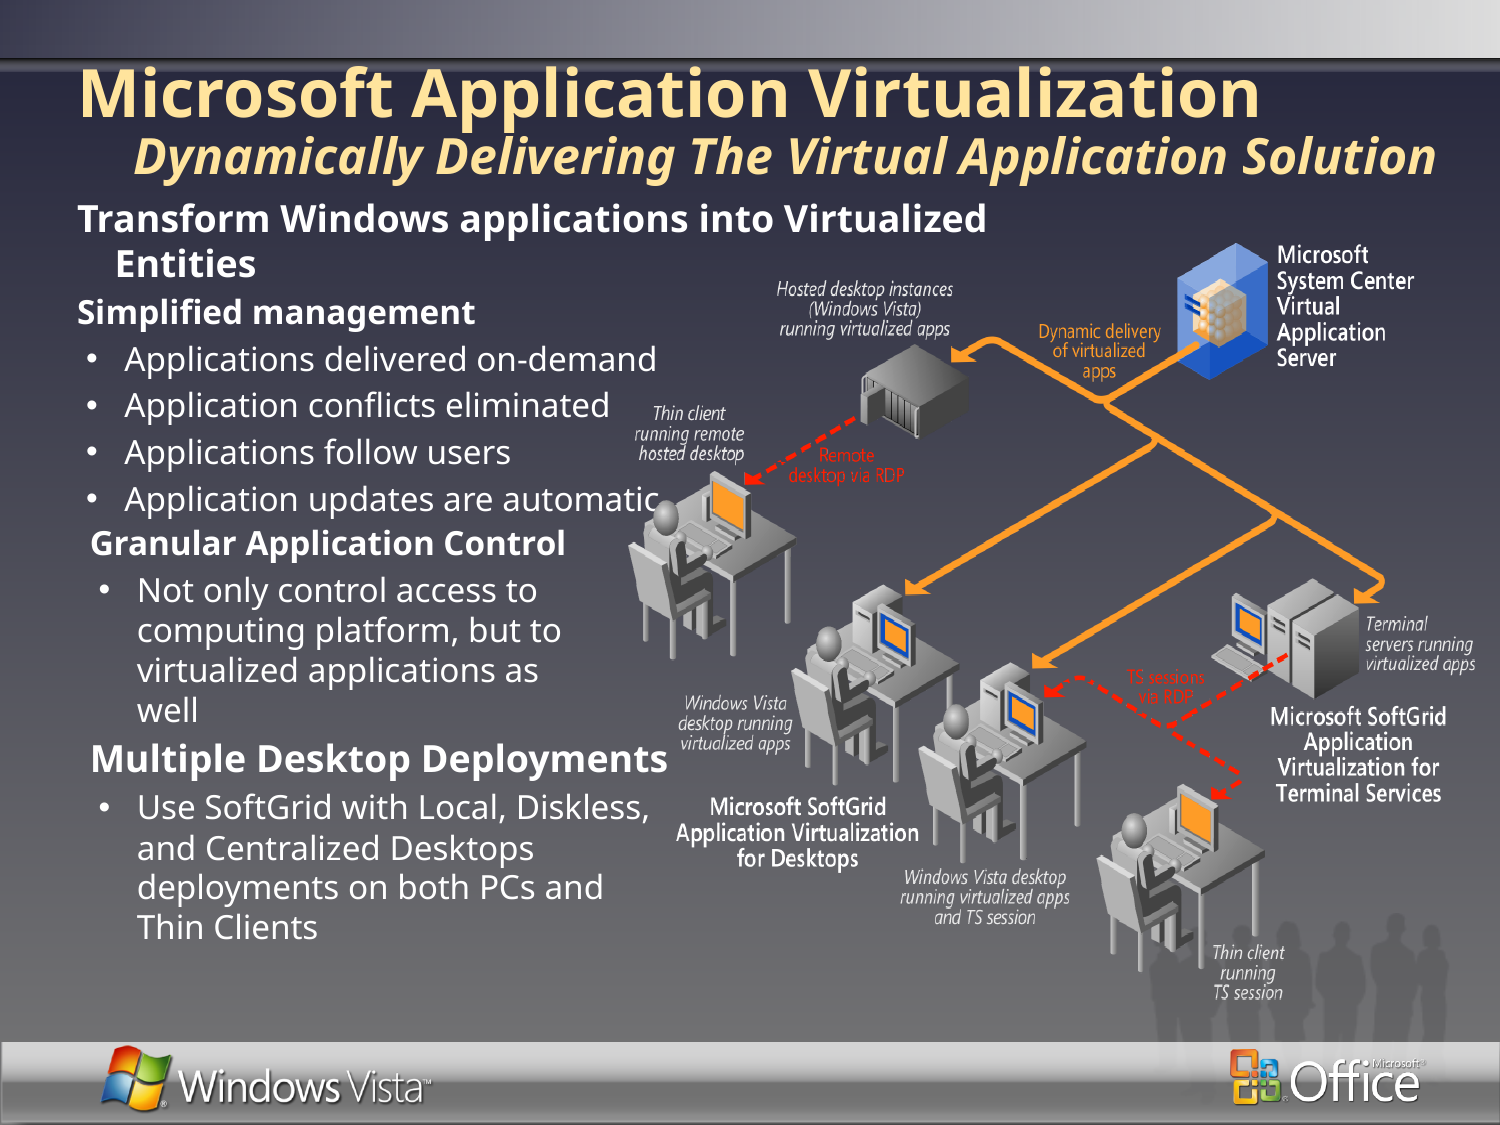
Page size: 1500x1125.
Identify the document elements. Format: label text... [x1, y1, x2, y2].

picture [99, 1045, 434, 1114]
text_box Multiple Desktop Deployments Use SoftGrid with Local, Diskless, and Centralized Desktops deployments on both PCs and Thin Clients [74, 727, 622, 954]
text_box Transform Windows applications into Virtualized Entities Simplified management Applications delivered on-demand Application conflicts eliminated Applications follow users Application updates are automatic [62, 187, 1125, 400]
picture [1230, 1049, 1427, 1106]
picture [628, 243, 1475, 1042]
text_box Granular Application Control Not only control access to computing platform, but to virtualized applications as well [75, 515, 622, 727]
title Microsoft Application Virtualization Dynamically Delivering The Virtual Application Solution [62, 52, 1476, 153]
